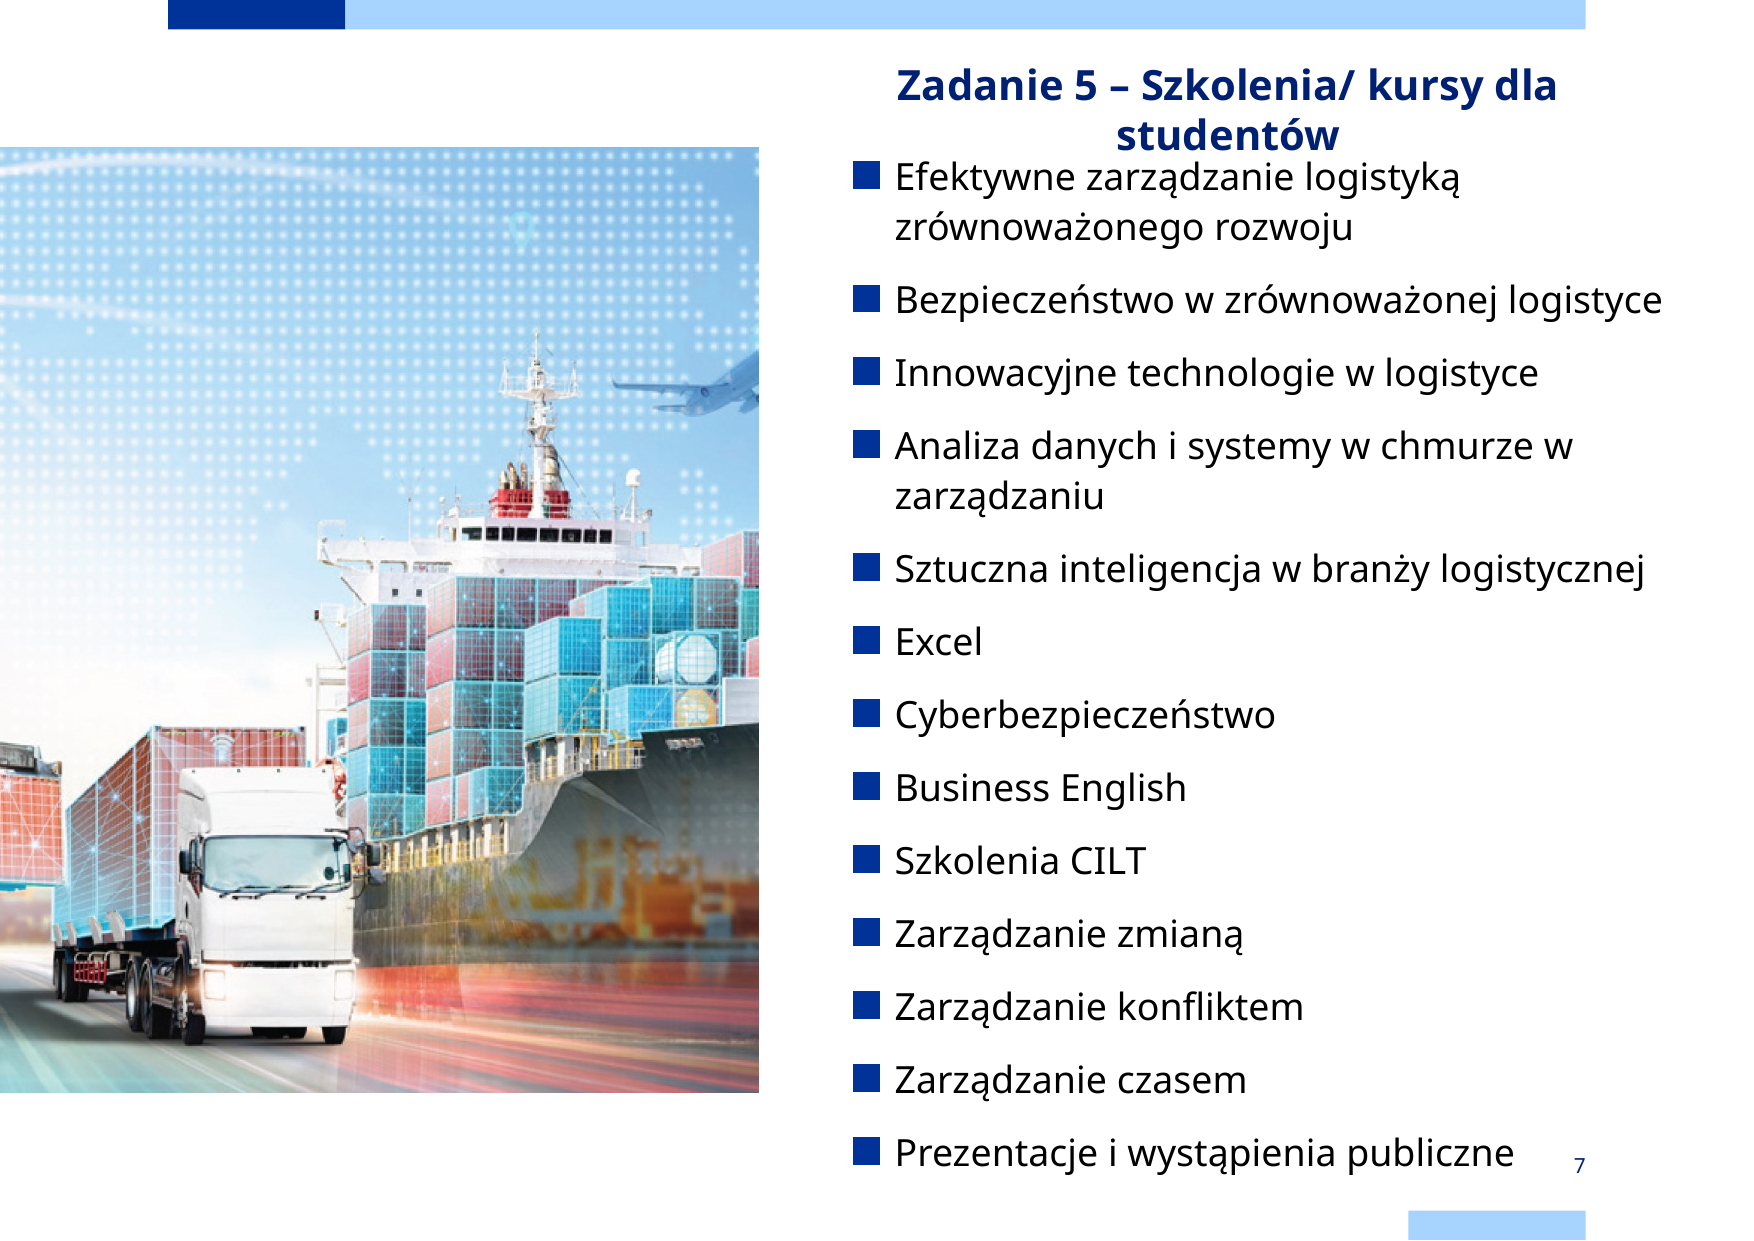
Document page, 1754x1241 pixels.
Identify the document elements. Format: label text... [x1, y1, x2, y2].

slide_number 7 [1408, 1151, 1586, 1182]
picture [853, 699, 880, 727]
picture [853, 772, 880, 800]
picture [853, 845, 880, 873]
list Efektywne zarządzanie logistyką zrównoważonego rozwoju Bezpieczeństwo w zrównoważonej logistyce Innowacyjne technologie w logistyce Analiza danych i systemy w chmurze w zarządzaniu Sztuczna inteligencja w branży logistycznej Excel Cyberbezpieczeństwo Business English Szkolenia CILT Zarządzanie zmianą Zarządzanie konfliktem Zarządzanie czasem Prezentacje i wystąpienia publiczne [853, 147, 1669, 1211]
picture [853, 918, 880, 946]
picture [853, 1064, 880, 1092]
picture [853, 1137, 880, 1165]
title Zadanie 5 – Szkolenia/ kursy dla studentów [785, 59, 1672, 260]
picture [853, 991, 880, 1019]
picture [853, 357, 880, 385]
picture [853, 553, 880, 581]
picture [853, 285, 880, 312]
picture [853, 430, 880, 458]
picture [853, 161, 880, 189]
picture [853, 626, 880, 654]
picture [0, 147, 759, 1093]
